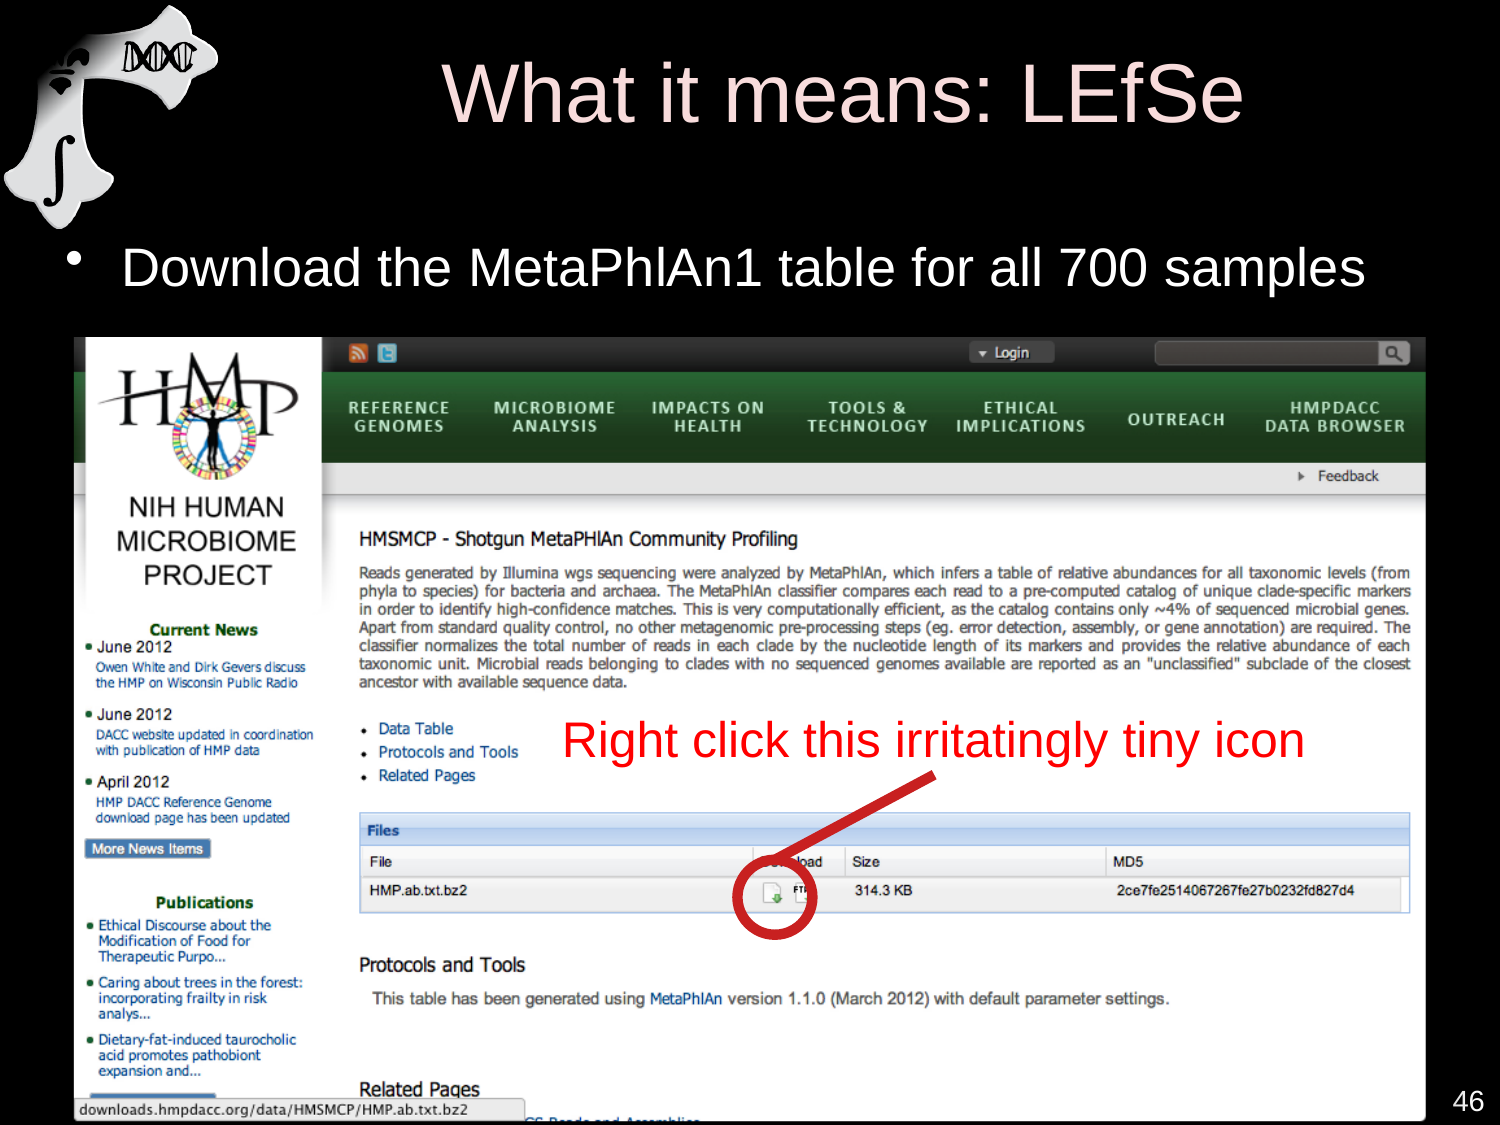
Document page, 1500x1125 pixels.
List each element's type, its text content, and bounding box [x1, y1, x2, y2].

list Download the MetaPhlAn1 table for all 700 samples [49, 224, 1463, 335]
title What it means: LEfSe [206, 0, 1482, 184]
picture [0, 337, 1500, 1125]
picture [2, 3, 218, 229]
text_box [774, 775, 935, 860]
